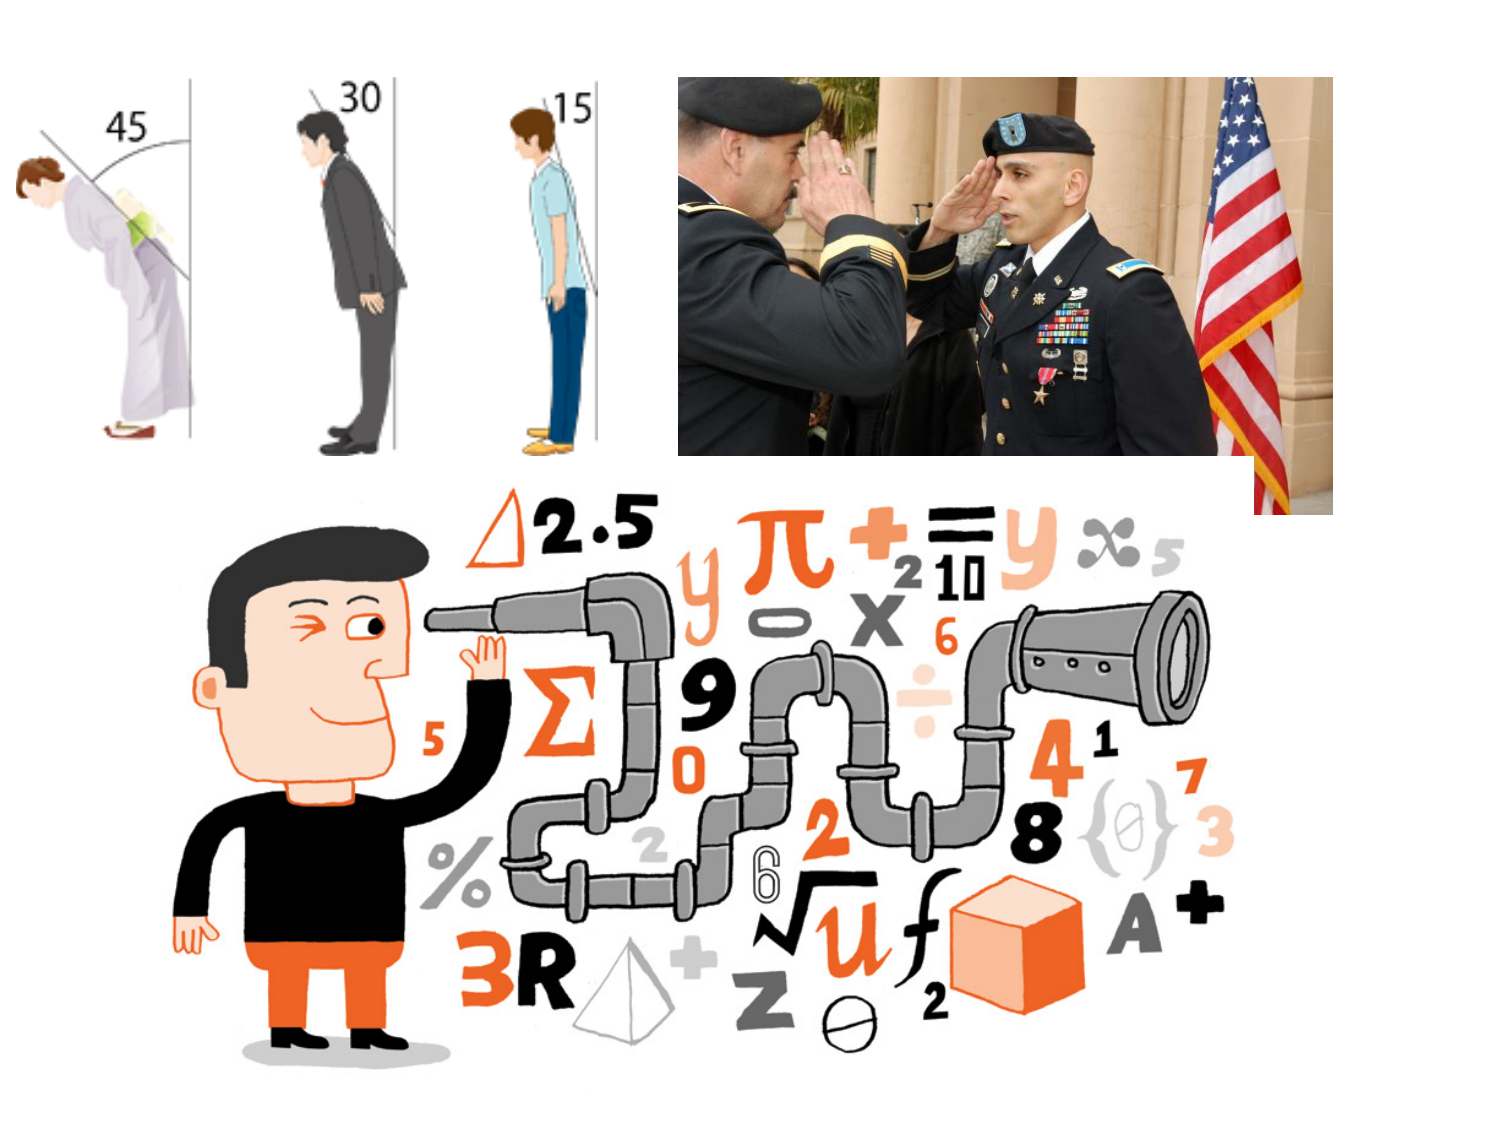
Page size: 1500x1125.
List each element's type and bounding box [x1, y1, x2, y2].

picture [16, 76, 1334, 1090]
